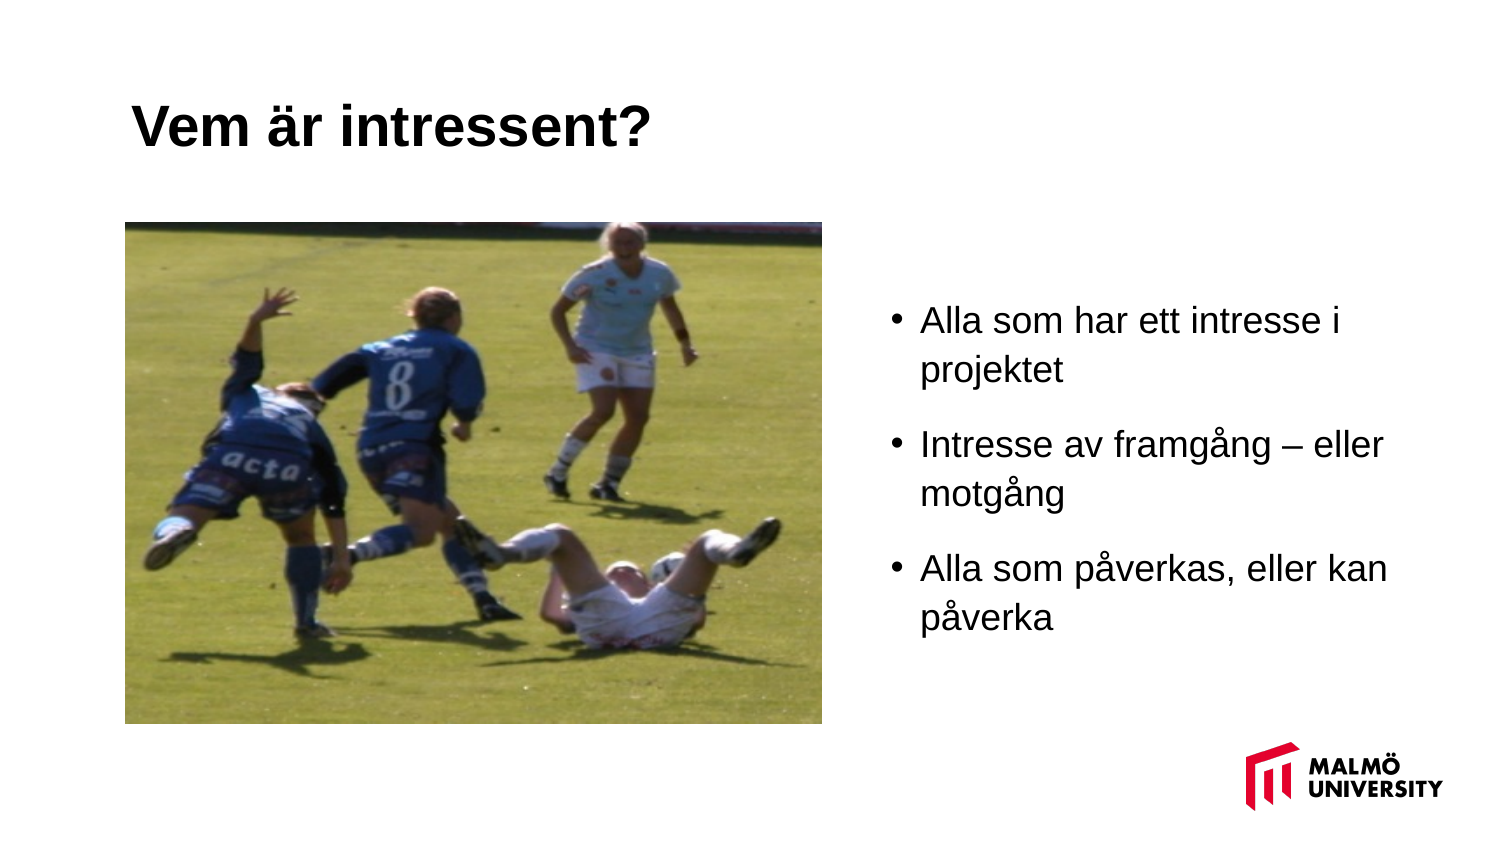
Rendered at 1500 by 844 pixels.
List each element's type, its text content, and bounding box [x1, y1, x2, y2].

title Vem är intressent? [116, 52, 1467, 193]
list Alla som har ett intresse i projektet Intresse av framgång – eller motgång Alla som påverkas, eller kan påverka [875, 283, 1413, 560]
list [125, 180, 822, 766]
